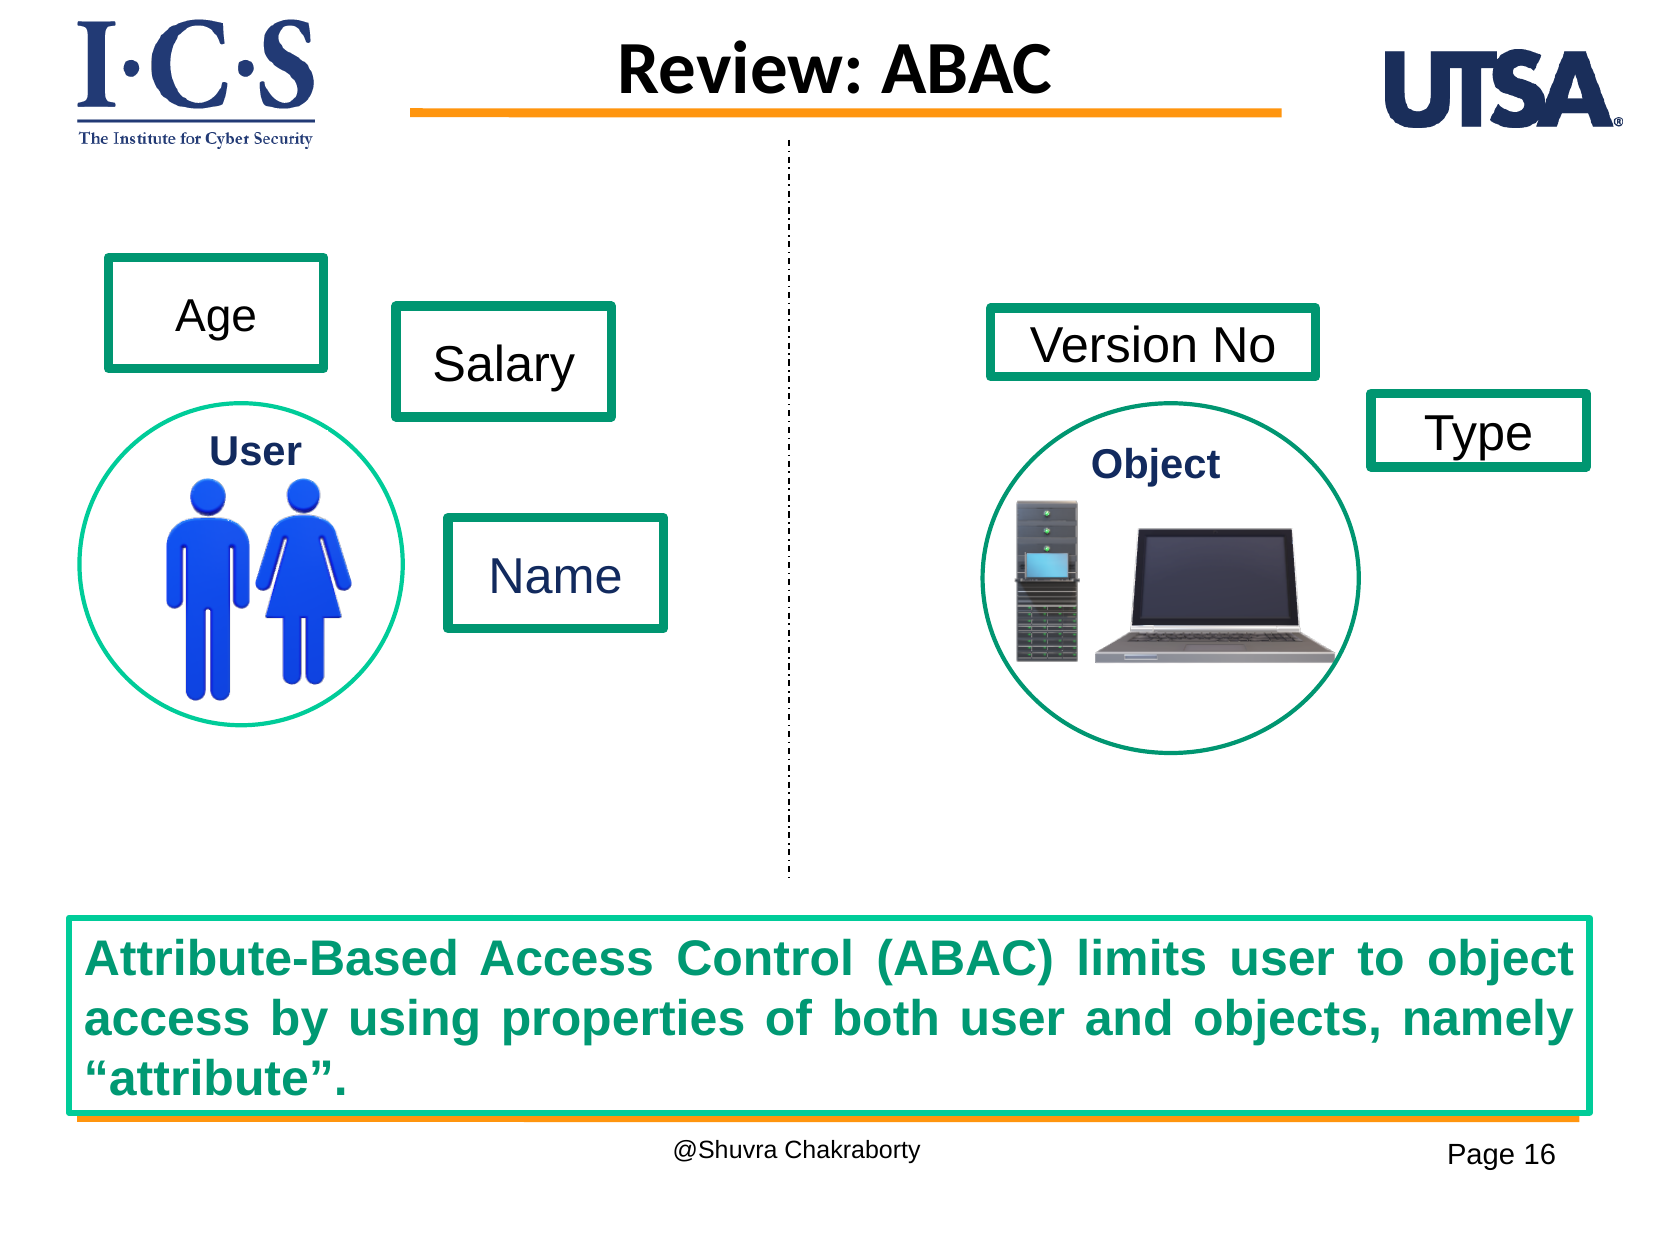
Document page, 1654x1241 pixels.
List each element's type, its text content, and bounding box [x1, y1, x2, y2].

text_box Review: ABAC [389, 34, 1282, 119]
text_box User [182, 428, 330, 469]
picture [1385, 49, 1623, 128]
text_box [77, 401, 405, 728]
text_box [980, 401, 1361, 756]
text_box Age [106, 256, 326, 370]
text_box @Shuvra Chakraborty [605, 1129, 989, 1167]
text_box Type [1369, 391, 1588, 469]
text_box Object [1070, 444, 1242, 480]
text_box Attribute-Based Access Control (ABAC) limits user to object access by using properties of both user and objects, namely “attribute”. [69, 917, 1590, 1113]
picture [73, 0, 317, 151]
text_box Version No [989, 306, 1318, 379]
text_box Name [446, 516, 665, 631]
text_box Salary [394, 304, 613, 419]
